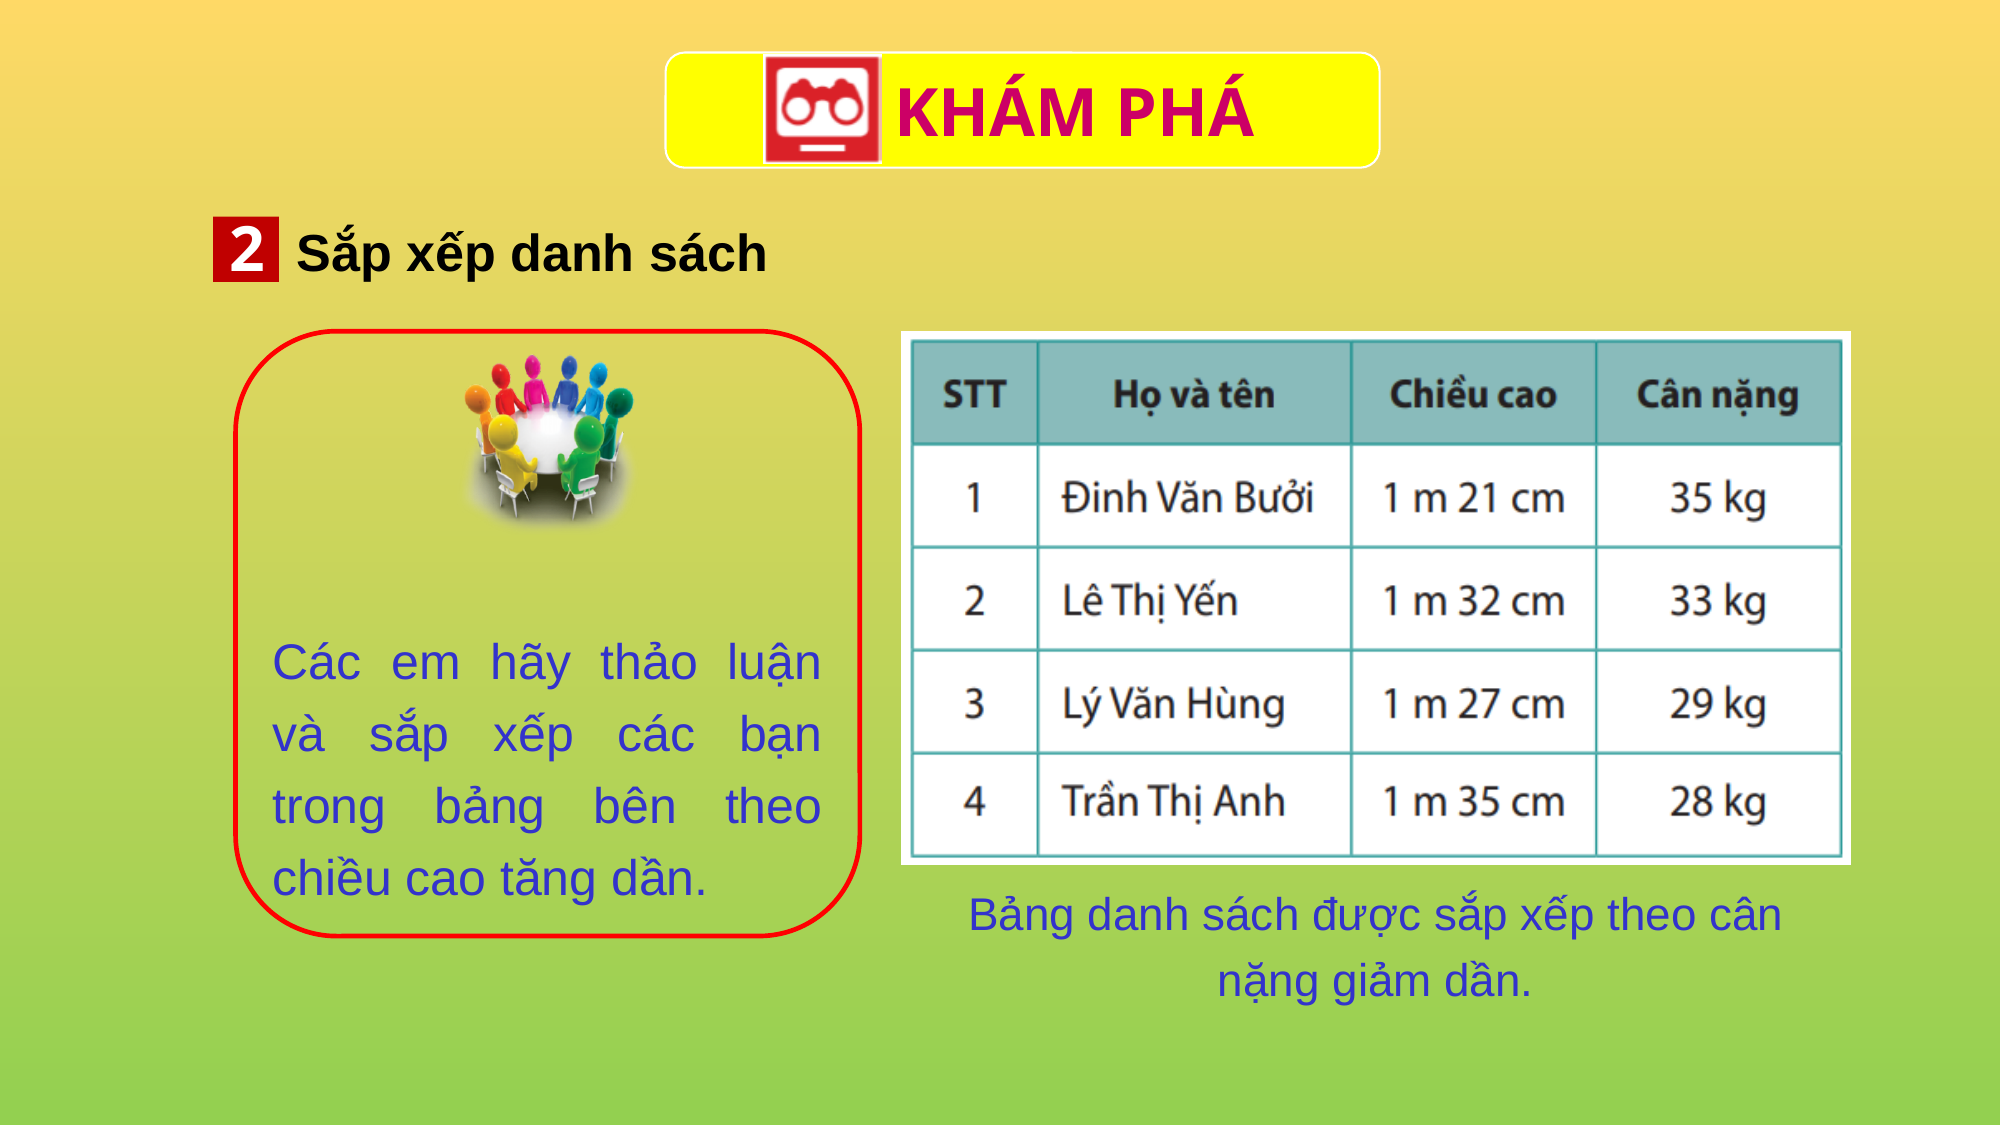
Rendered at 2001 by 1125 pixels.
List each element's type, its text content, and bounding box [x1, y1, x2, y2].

text_box [234, 330, 861, 938]
text_box Bảng danh sách được sắp xếp theo cân nặng giảm dần. [916, 866, 1836, 1014]
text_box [212, 201, 786, 293]
picture [900, 331, 1851, 865]
picture [457, 348, 639, 535]
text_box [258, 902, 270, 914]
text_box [665, 52, 1380, 168]
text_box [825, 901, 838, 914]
